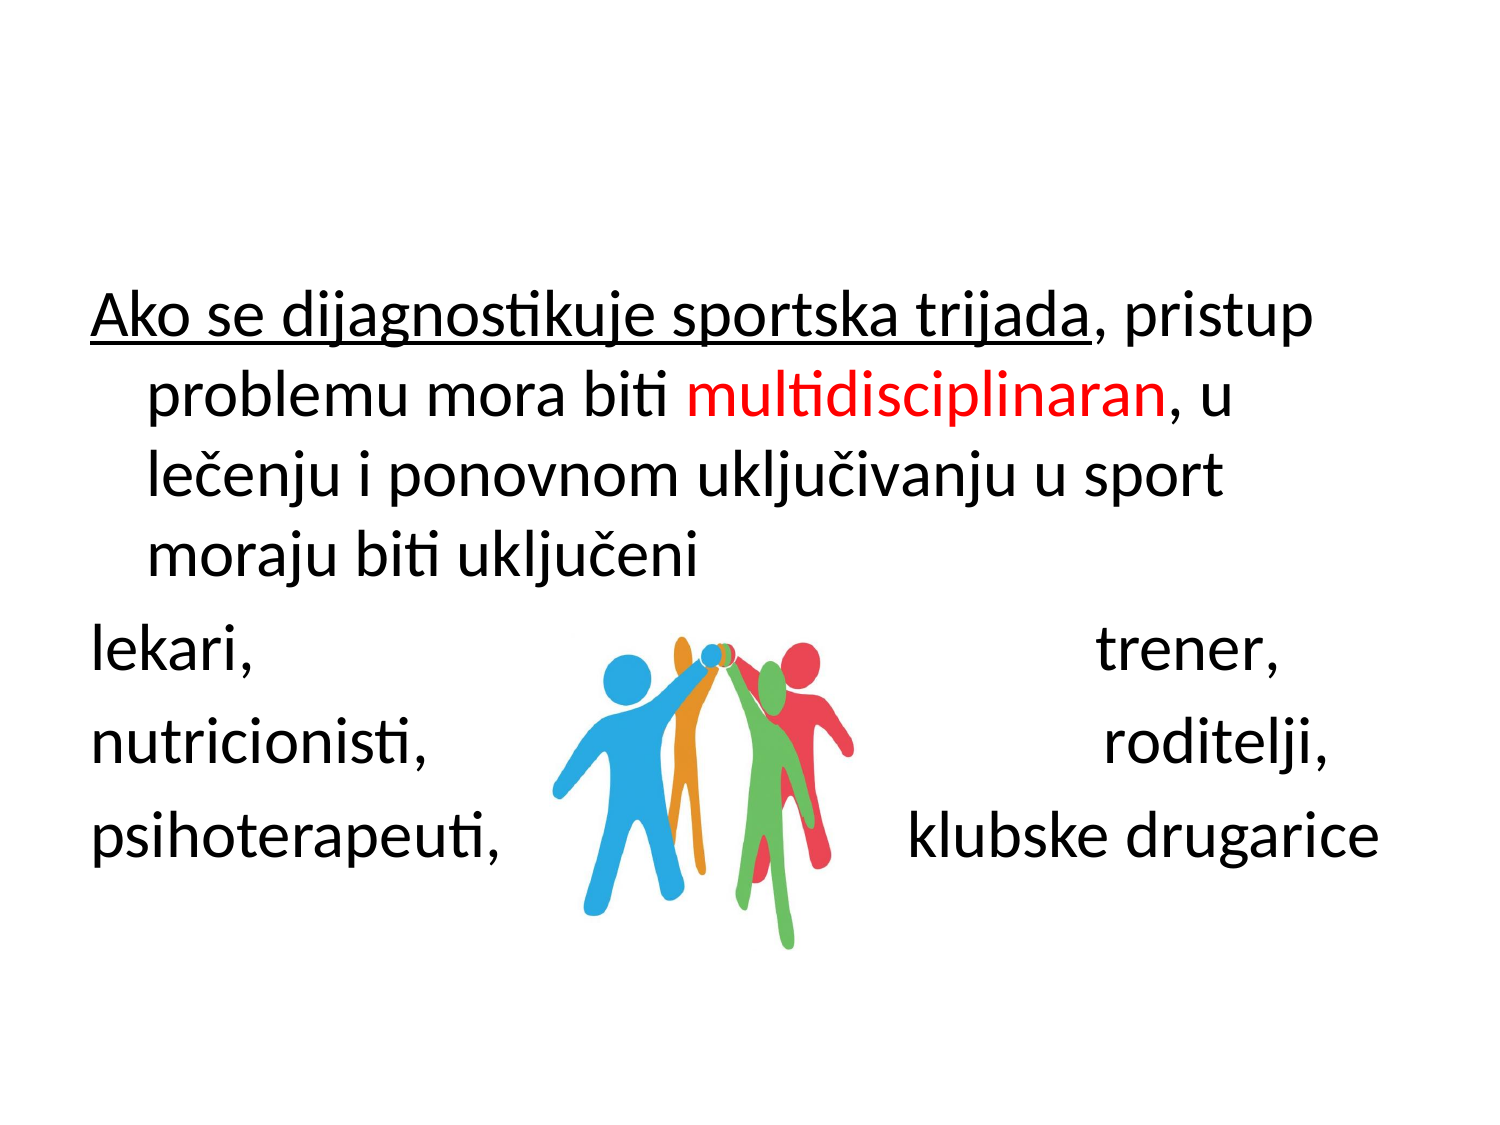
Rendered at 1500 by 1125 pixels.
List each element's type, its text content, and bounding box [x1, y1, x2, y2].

picture [548, 633, 857, 951]
list Ako se dijagnostikuje sportska trijada, pristup problemu mora biti multidisciplinaran, u lečenju i ponovnom uključivanju u sport moraju biti uključeni lekari, trener, nutricionisti, roditelji, psihoterapeuti, klubske drugarice [75, 262, 1425, 1005]
